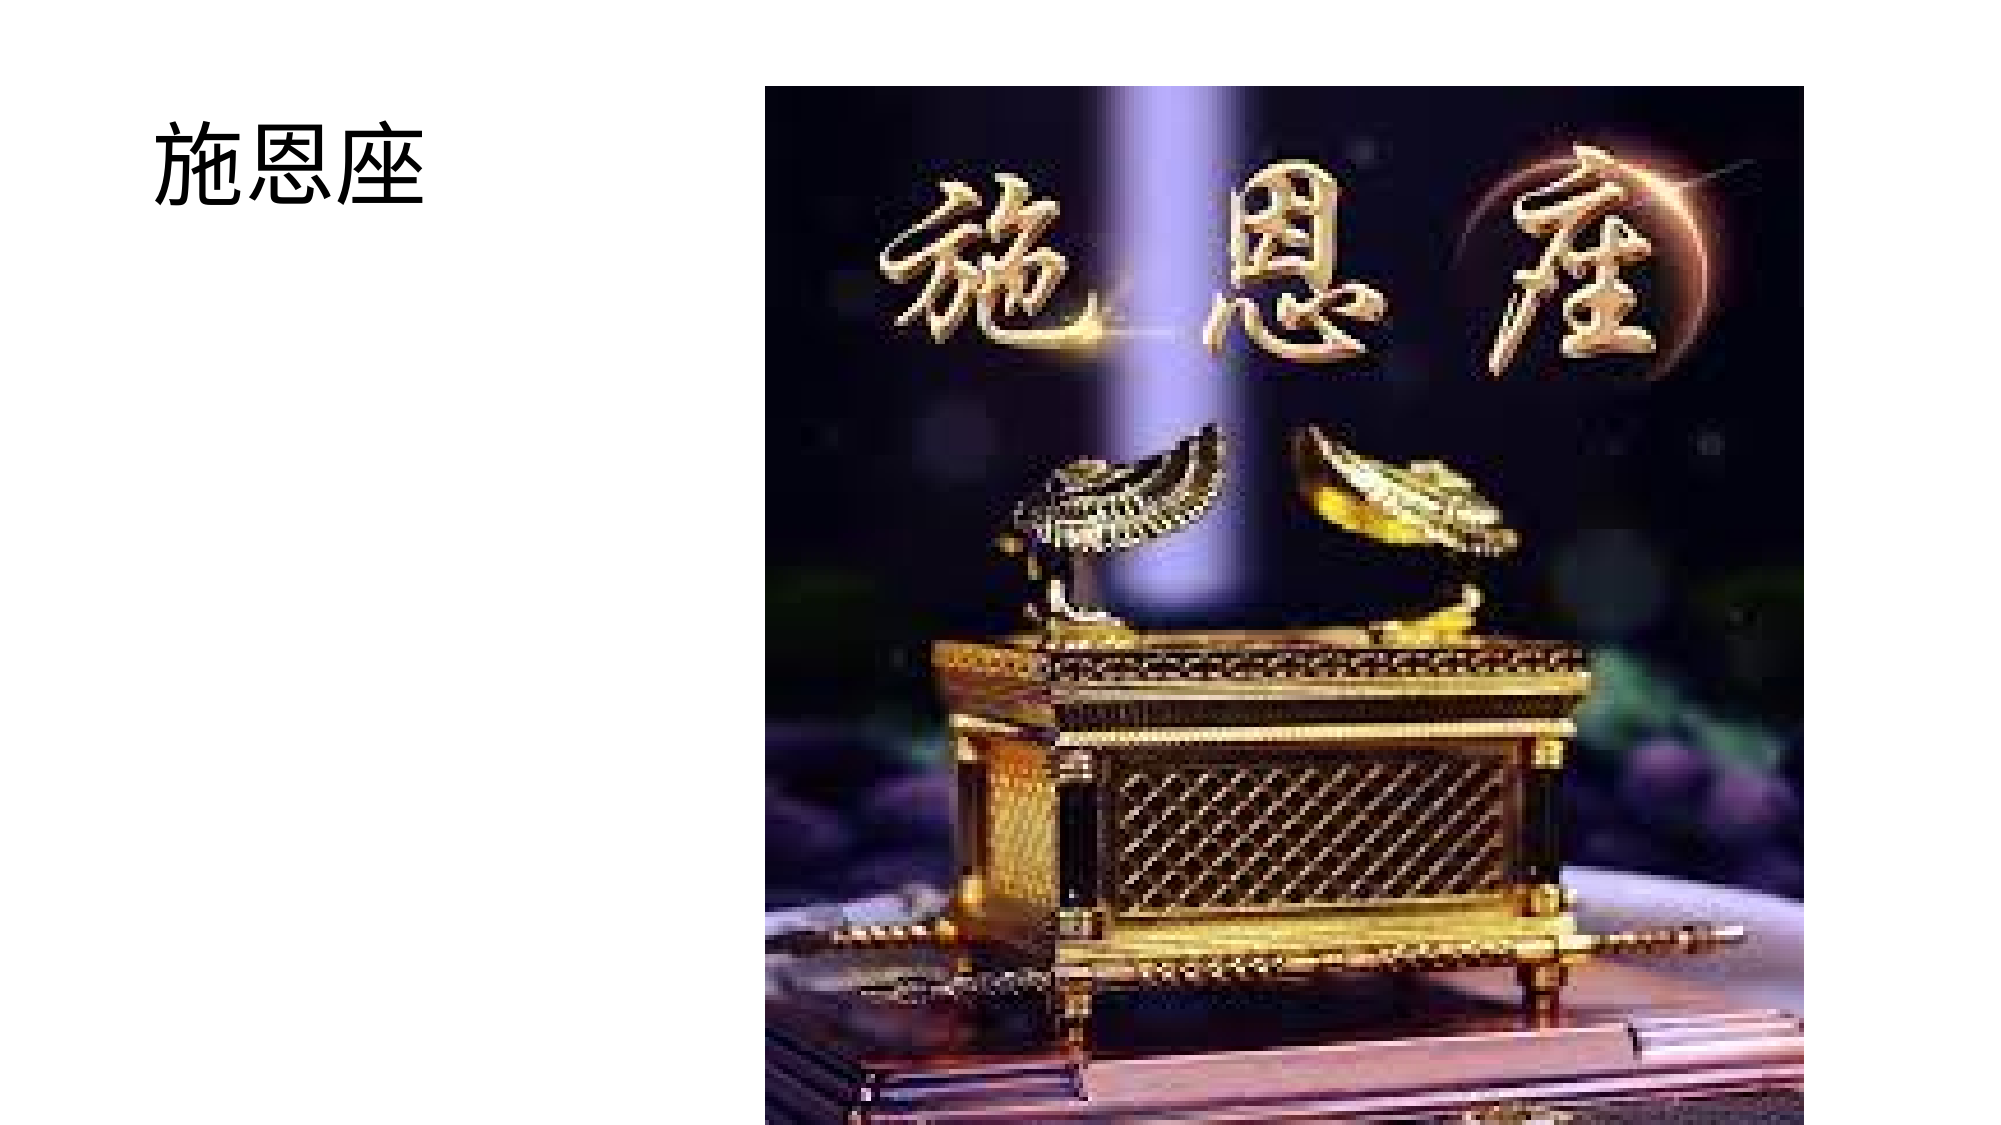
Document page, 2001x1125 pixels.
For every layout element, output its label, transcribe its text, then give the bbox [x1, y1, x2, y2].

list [765, 86, 1804, 1125]
title 施恩座 [137, 59, 1863, 278]
